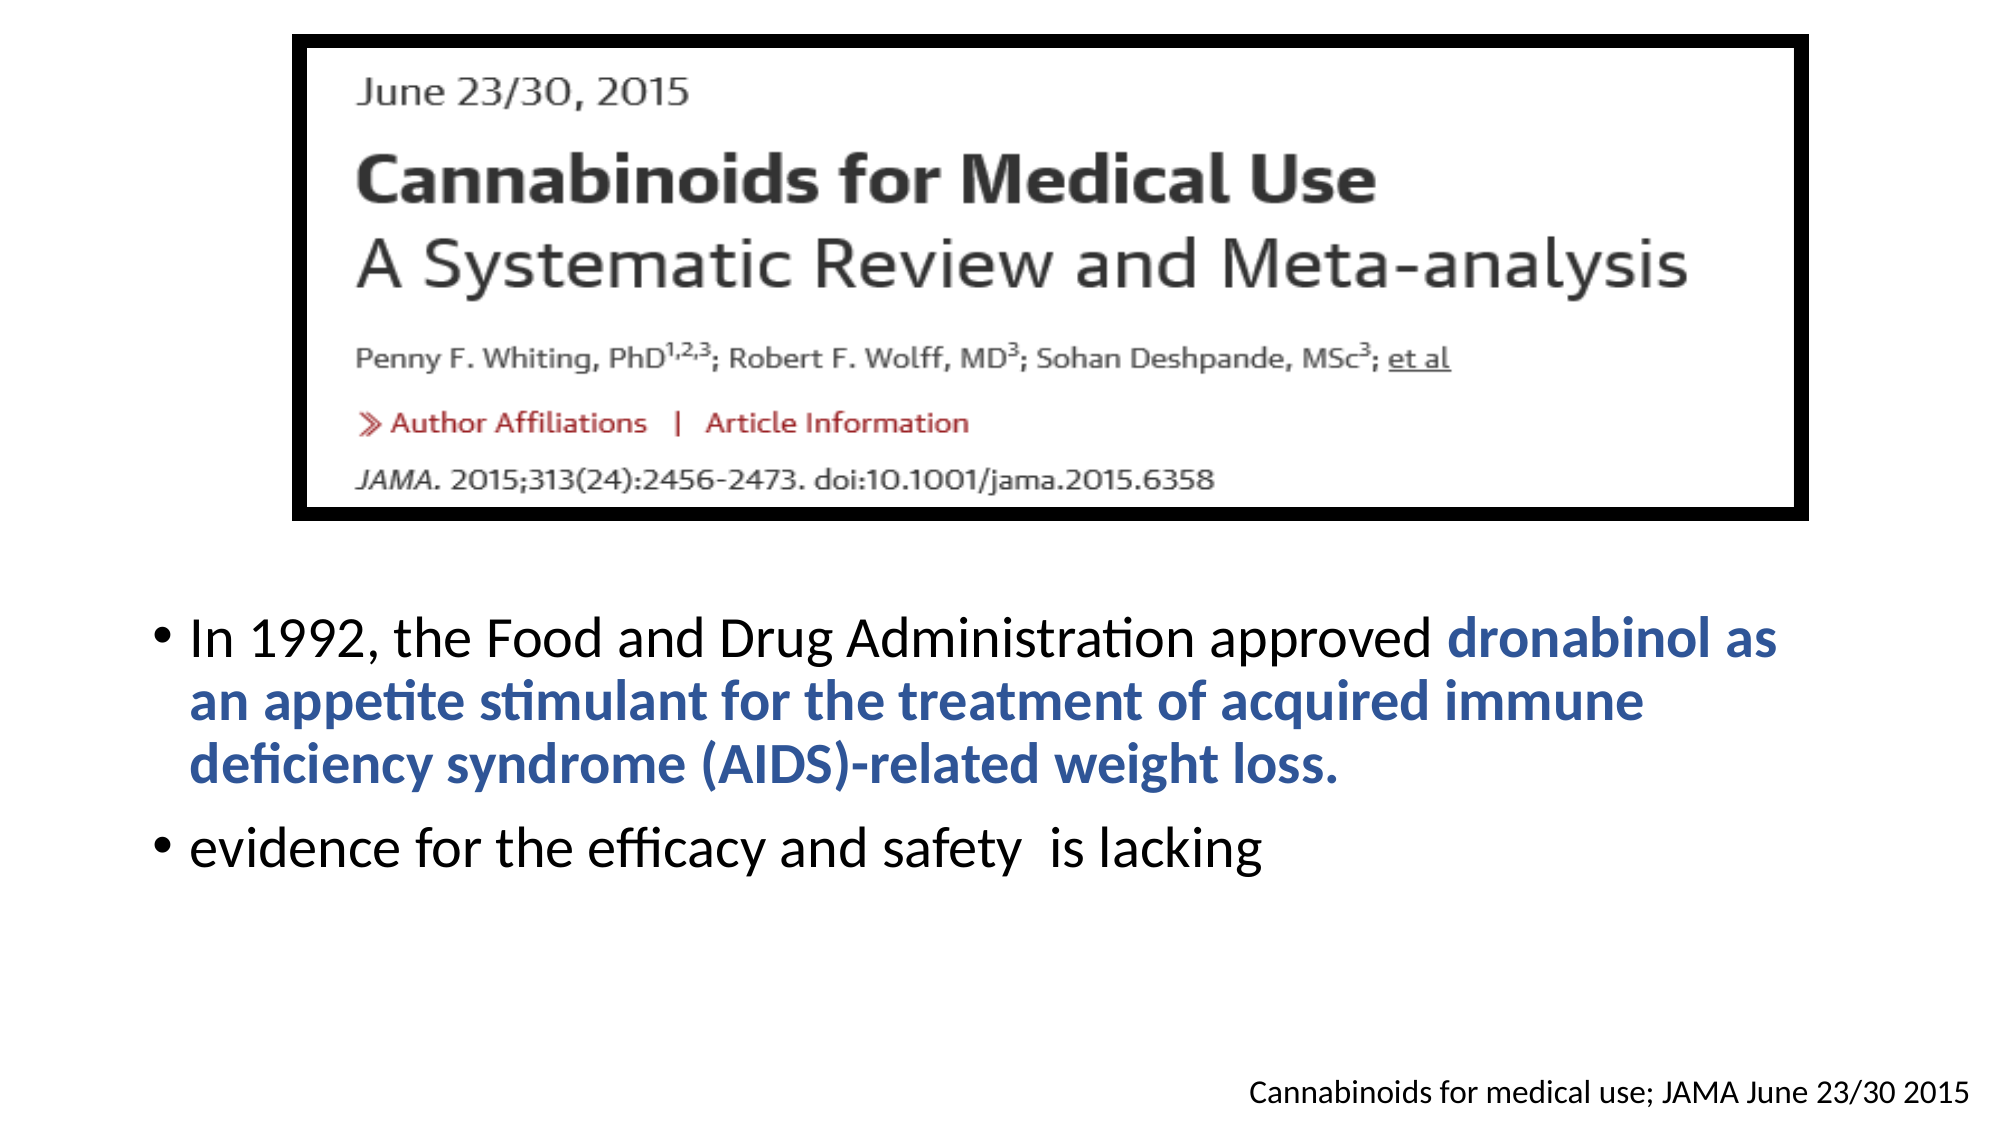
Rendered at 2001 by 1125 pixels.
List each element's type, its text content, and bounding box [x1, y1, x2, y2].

text_box Cannabinoids for medical use; JAMA June 23/30 2015 [1234, 1062, 2000, 1118]
list In 1992, the Food and Drug Administration approved dronabinol as an appetite stimulant for the treatment of acquired immune deficiency syndrome (AIDS)-related weight loss. evidence for the efficacy and safety is lacking [137, 599, 1863, 990]
picture [306, 48, 1795, 507]
